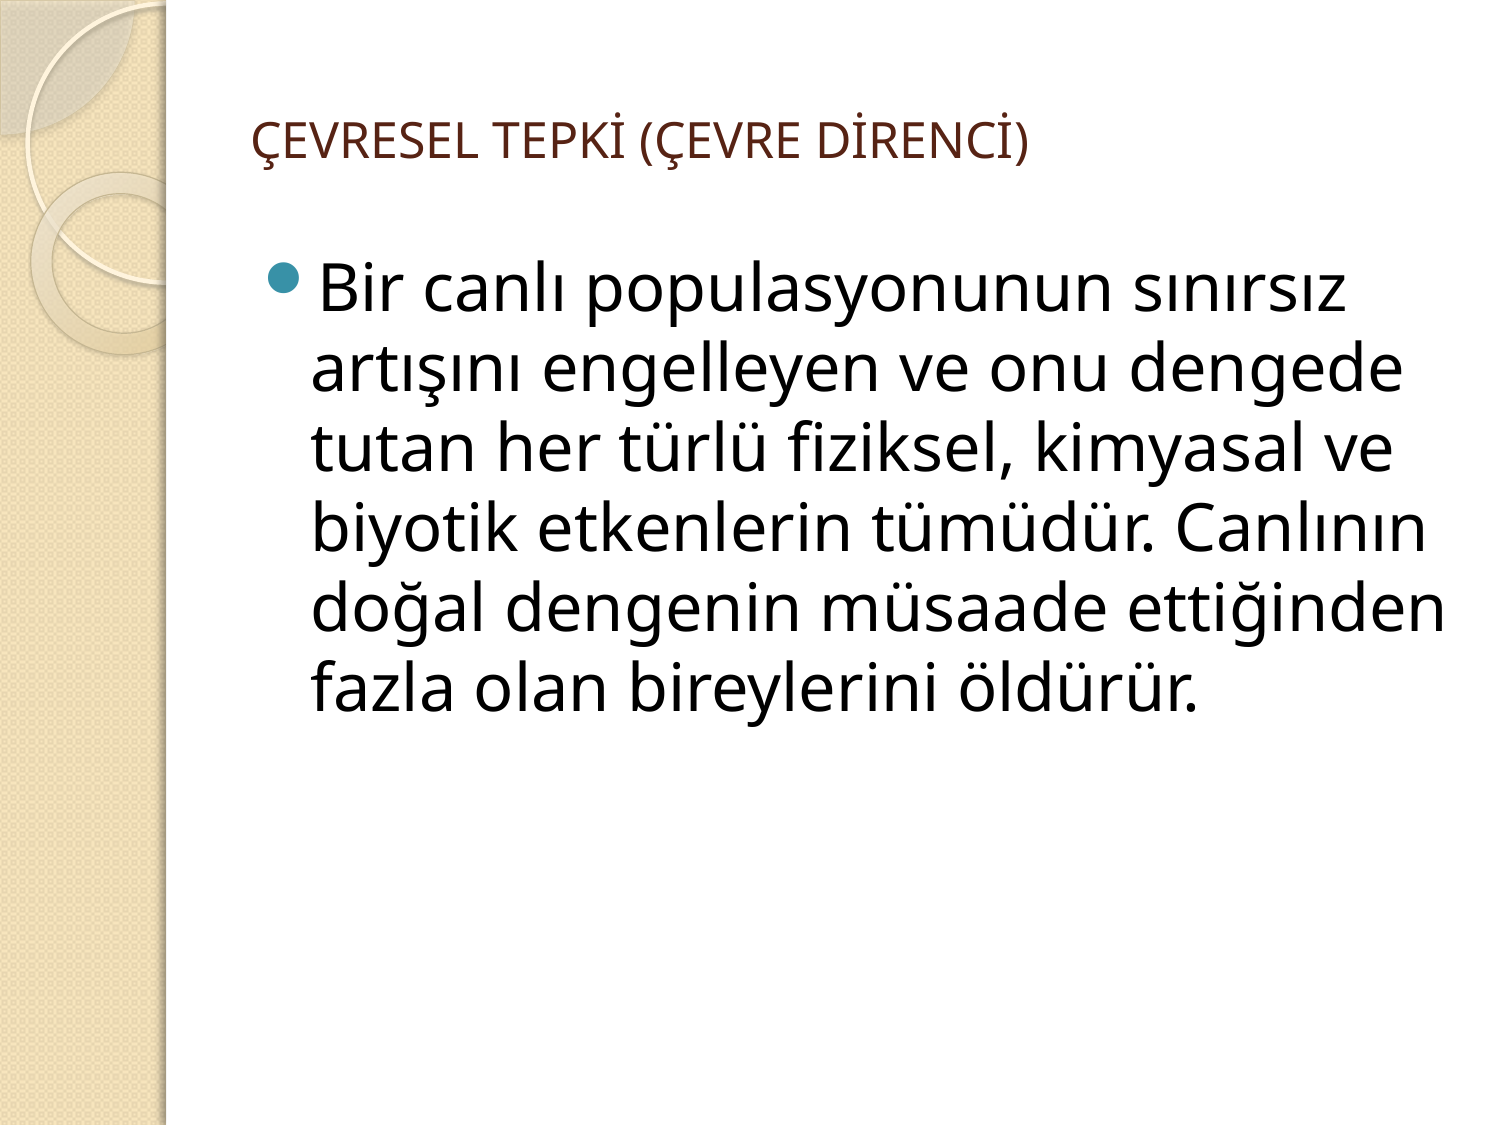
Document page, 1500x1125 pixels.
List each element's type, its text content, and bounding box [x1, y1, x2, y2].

title ÇEVRESEL TEPKİ (ÇEVRE DİRENCİ) [235, 45, 1466, 233]
list Bir canlı populasyonunun sınırsız artışını engelleyen ve onu dengede tutan her türlü fiziksel, kimyasal ve biyotik etkenlerin tümüdür. Canlının doğal dengenin müsaade ettiğinden fazla olan bireylerini öldürür. [235, 237, 1466, 1025]
